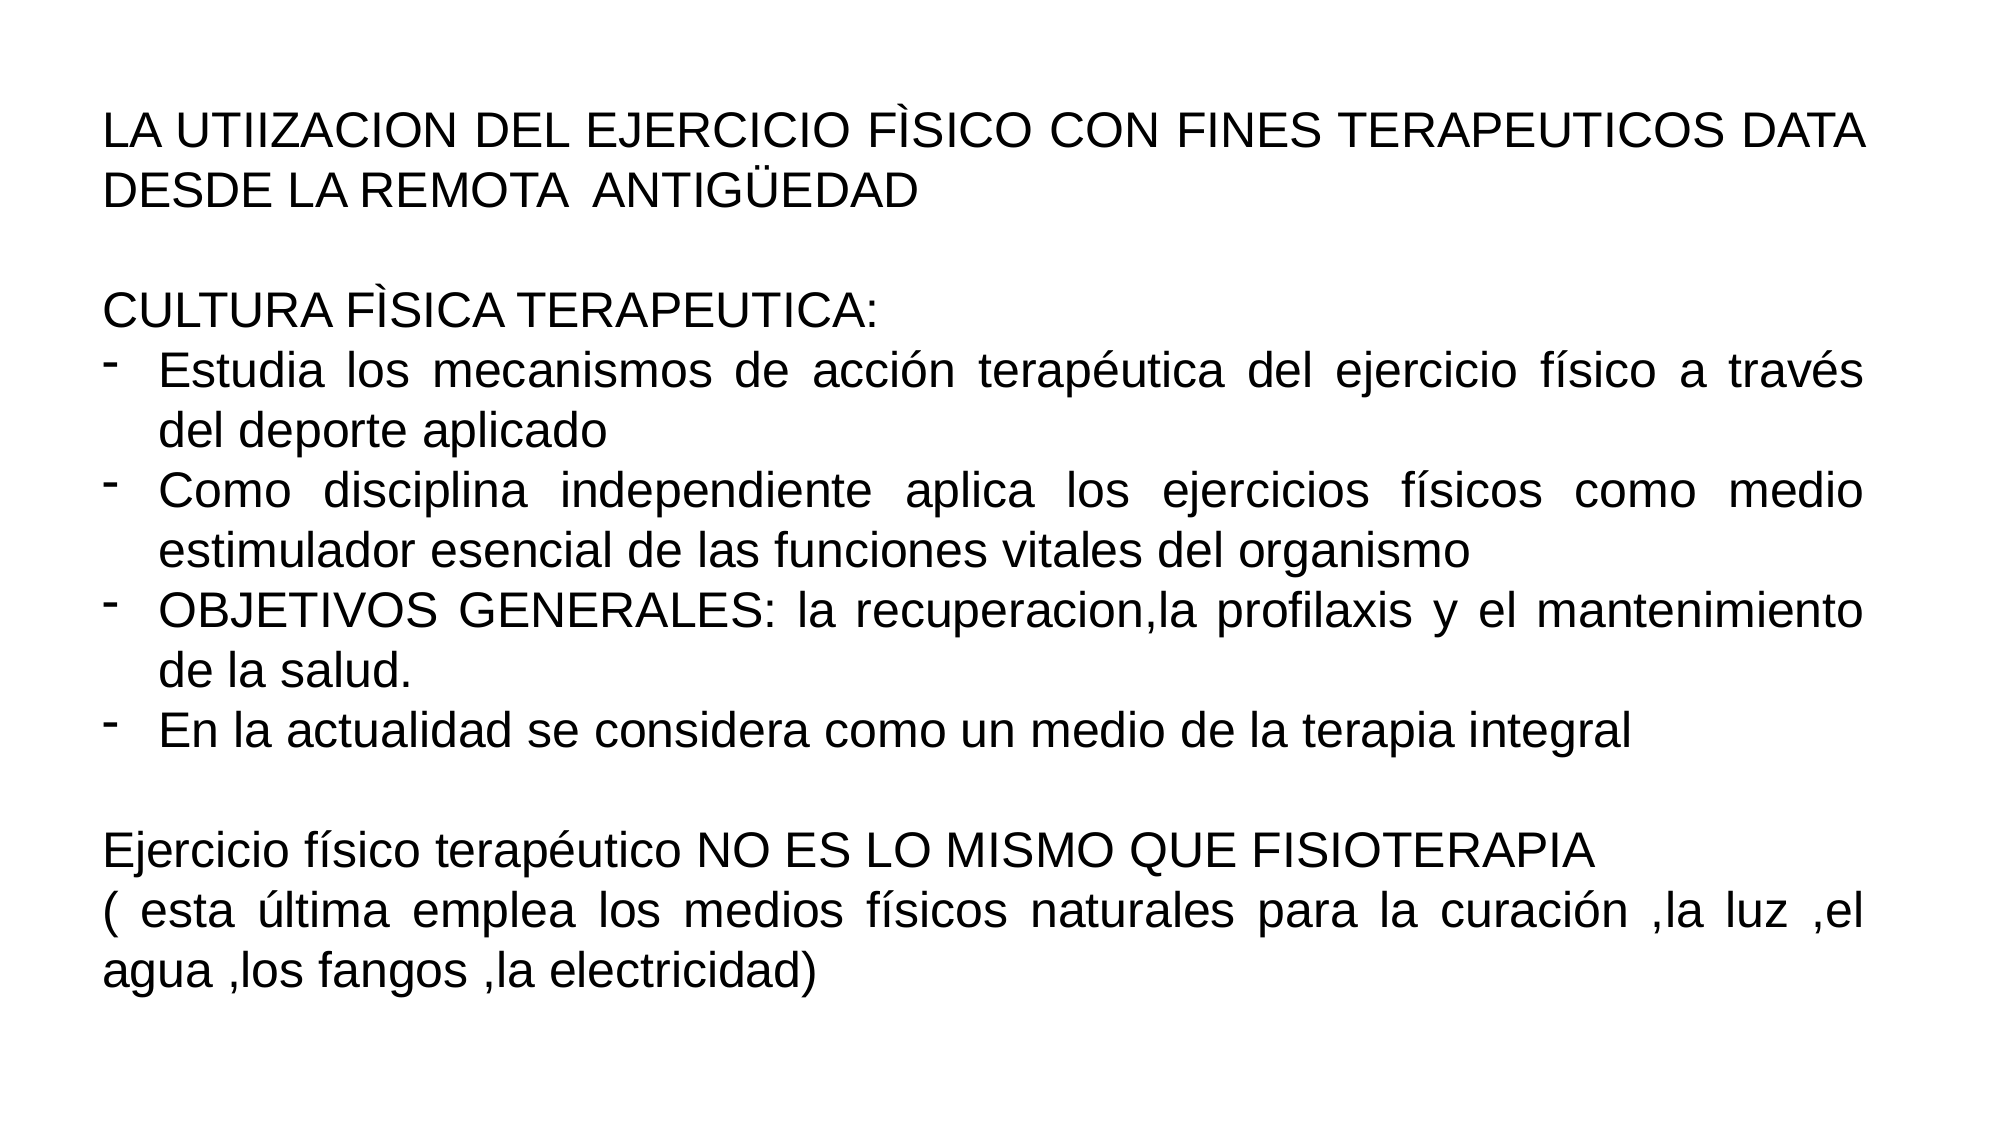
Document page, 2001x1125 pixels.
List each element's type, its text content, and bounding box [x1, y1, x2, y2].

text_box LA UTIIZACION DEL EJERCICIO FÌSICO CON FINES TERAPEUTICOS DATA DESDE LA REMOTA ANTIGÜEDAD CULTURA FÌSICA TERAPEUTICA: Estudia los mecanismos de acción terapéutica del ejercicio físico a través del deporte aplicado Como disciplina independiente aplica los ejercicios físicos como medio estimulador esencial de las funciones vitales del organismo OBJETIVOS GENERALES: la recuperacion,la profilaxis y el mantenimiento de la salud. En la actualidad se considera como un medio de la terapia integral Ejercicio físico terapéutico NO ES LO MISMO QUE FISIOTERAPIA ( esta última emplea los medios físicos naturales para la curación ,la luz ,el agua ,los fangos ,la electricidad) [87, 90, 1880, 1006]
